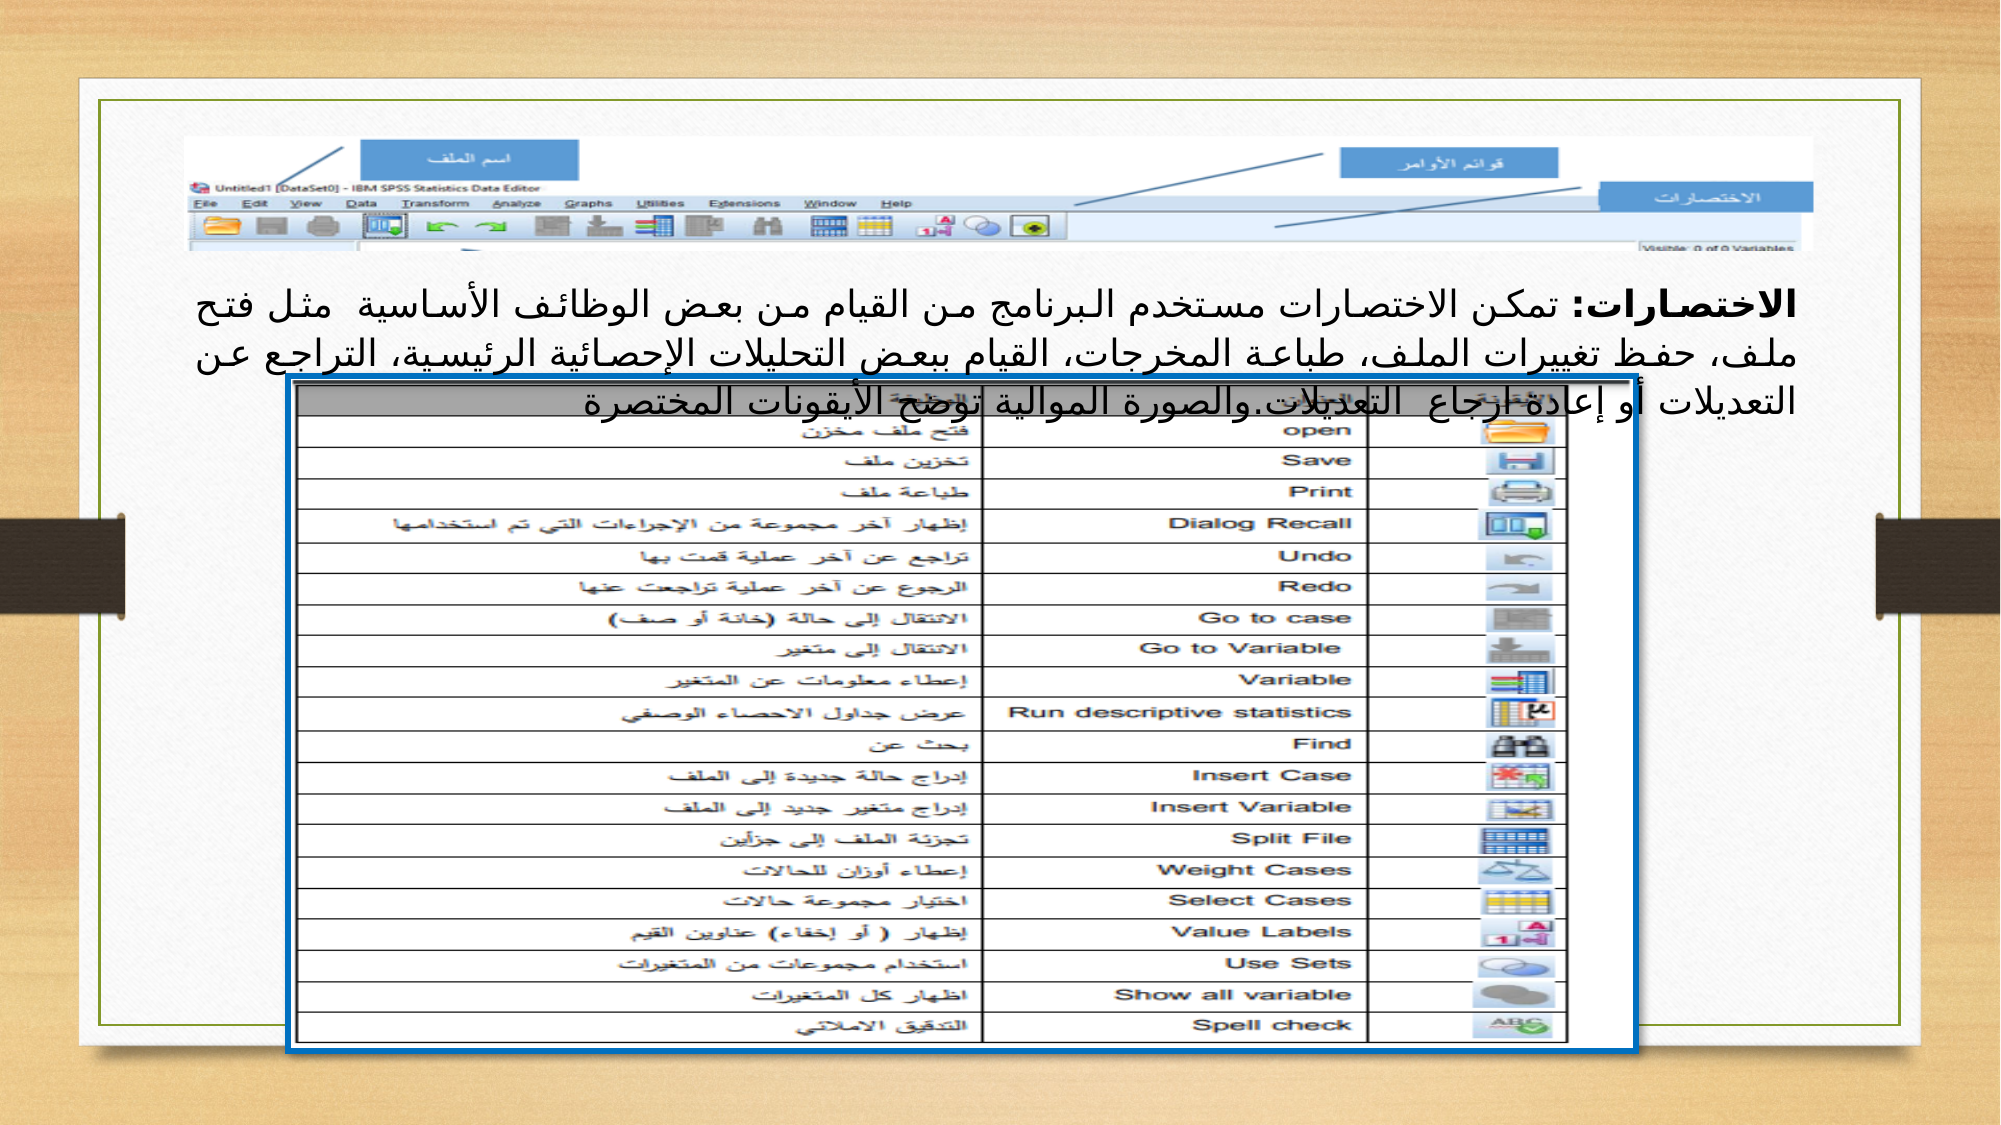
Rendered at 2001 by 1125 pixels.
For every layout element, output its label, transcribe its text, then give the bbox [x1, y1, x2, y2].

text_box الاختصارات: تمكن الاختصارات مستخدم البرنامج من القيام من بعض الوظائف الأساسية مثل فتح ملف، حفظ تغييرات الملف، طباعة المخرجات، القيام ببعض التحليلات الإحصائية الرئيسية، التراجع عن التعديلات أو إعادة ارجاع التعديلات.والصورة الموالية توضح الأيقونات المختصرة [179, 269, 1813, 429]
picture [0, 0, 2001, 1125]
